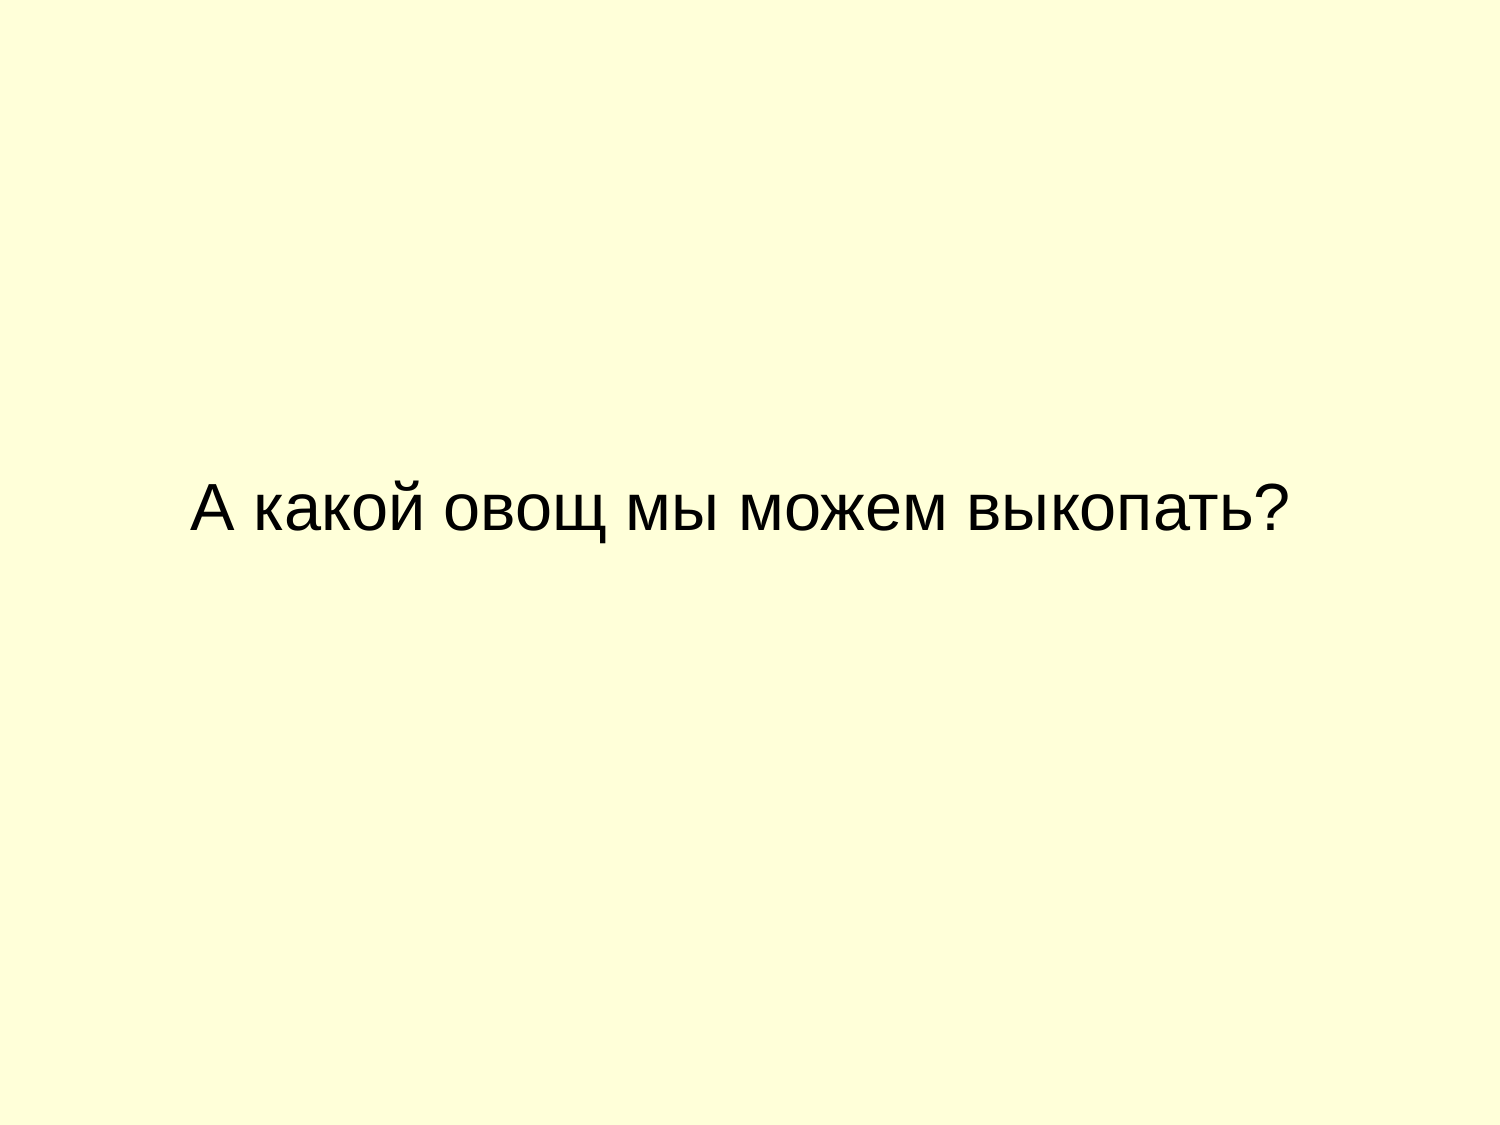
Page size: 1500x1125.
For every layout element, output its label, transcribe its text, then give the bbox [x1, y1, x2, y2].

list А какой овощ мы можем выкопать? [100, 455, 1402, 634]
